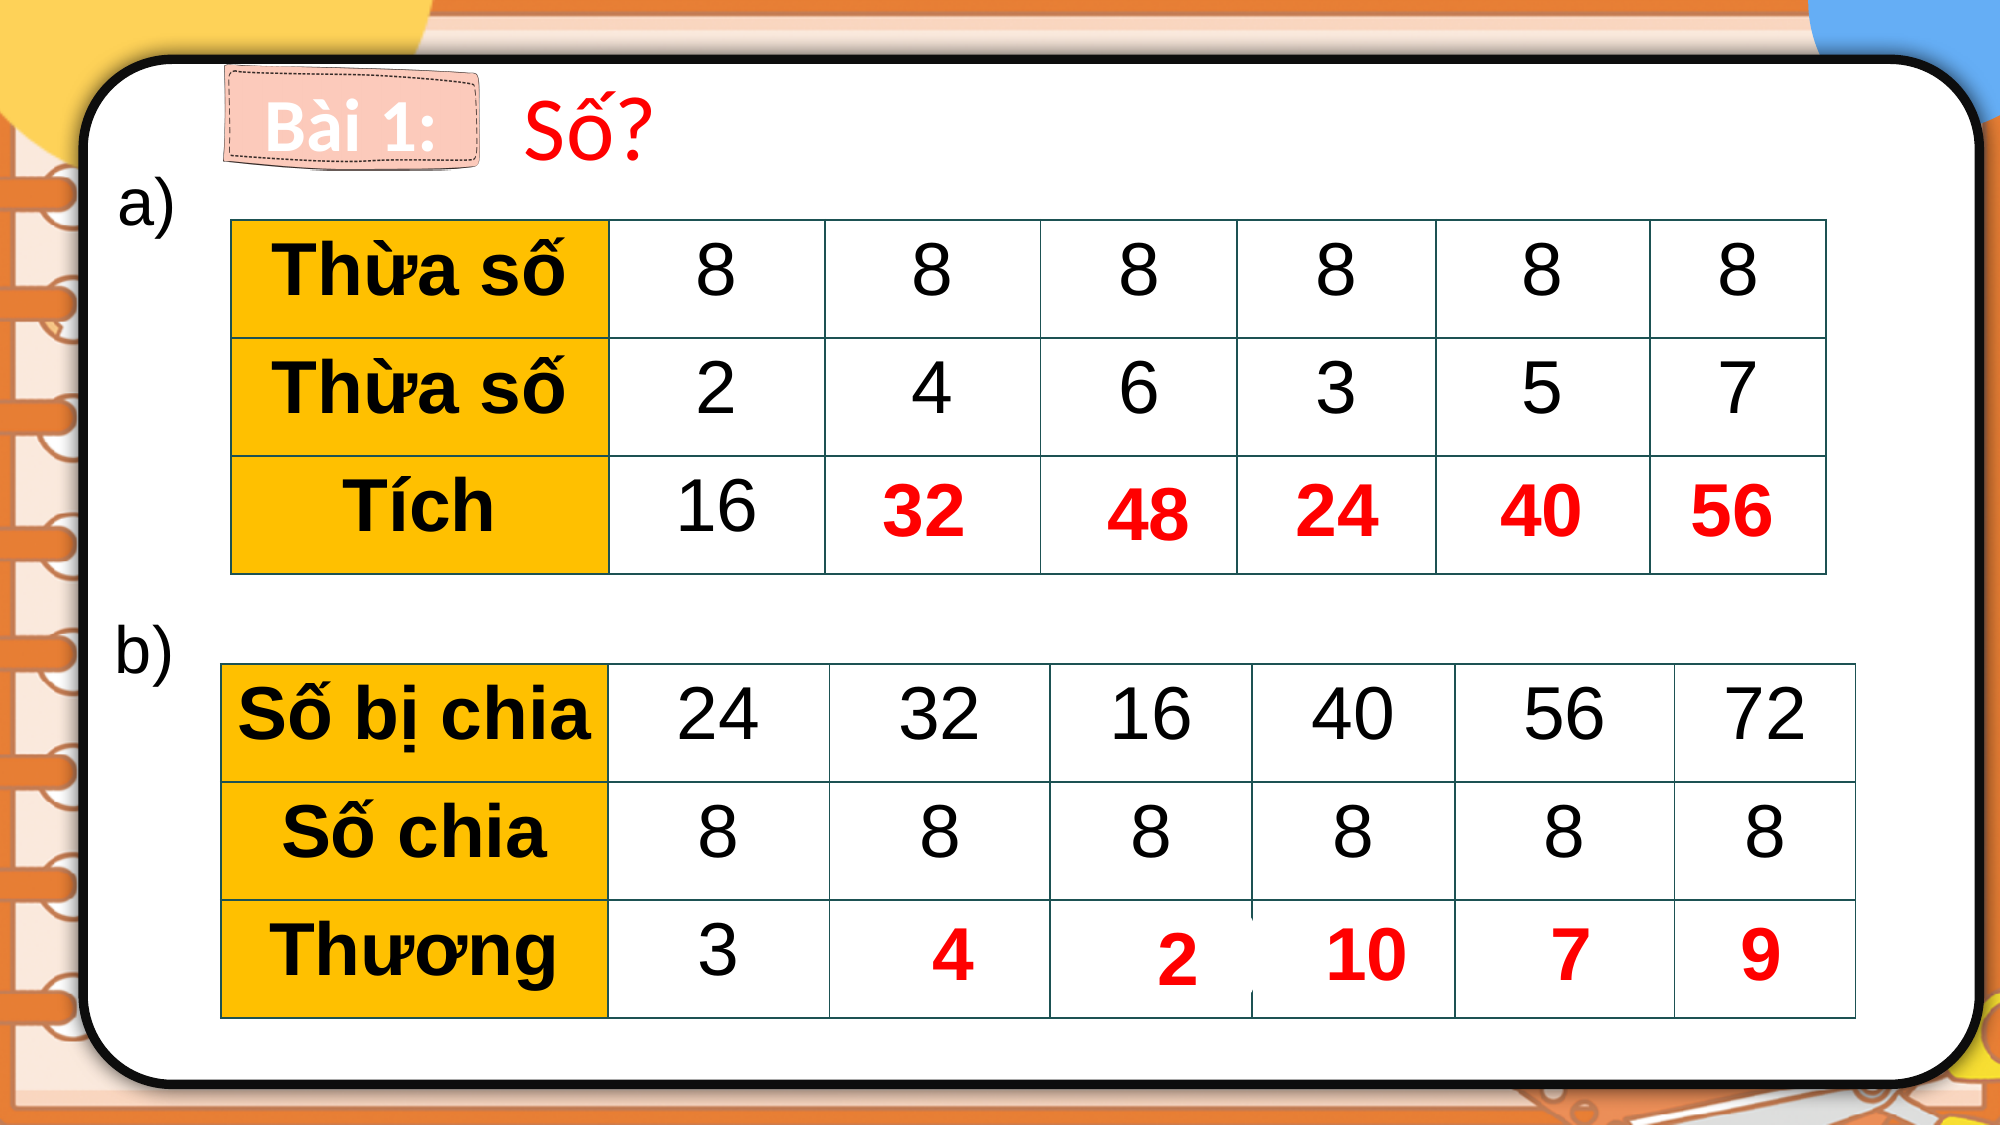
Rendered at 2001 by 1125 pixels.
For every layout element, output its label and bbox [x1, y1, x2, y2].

picture [0, 0, 2000, 1125]
text_box [188, 63, 515, 176]
